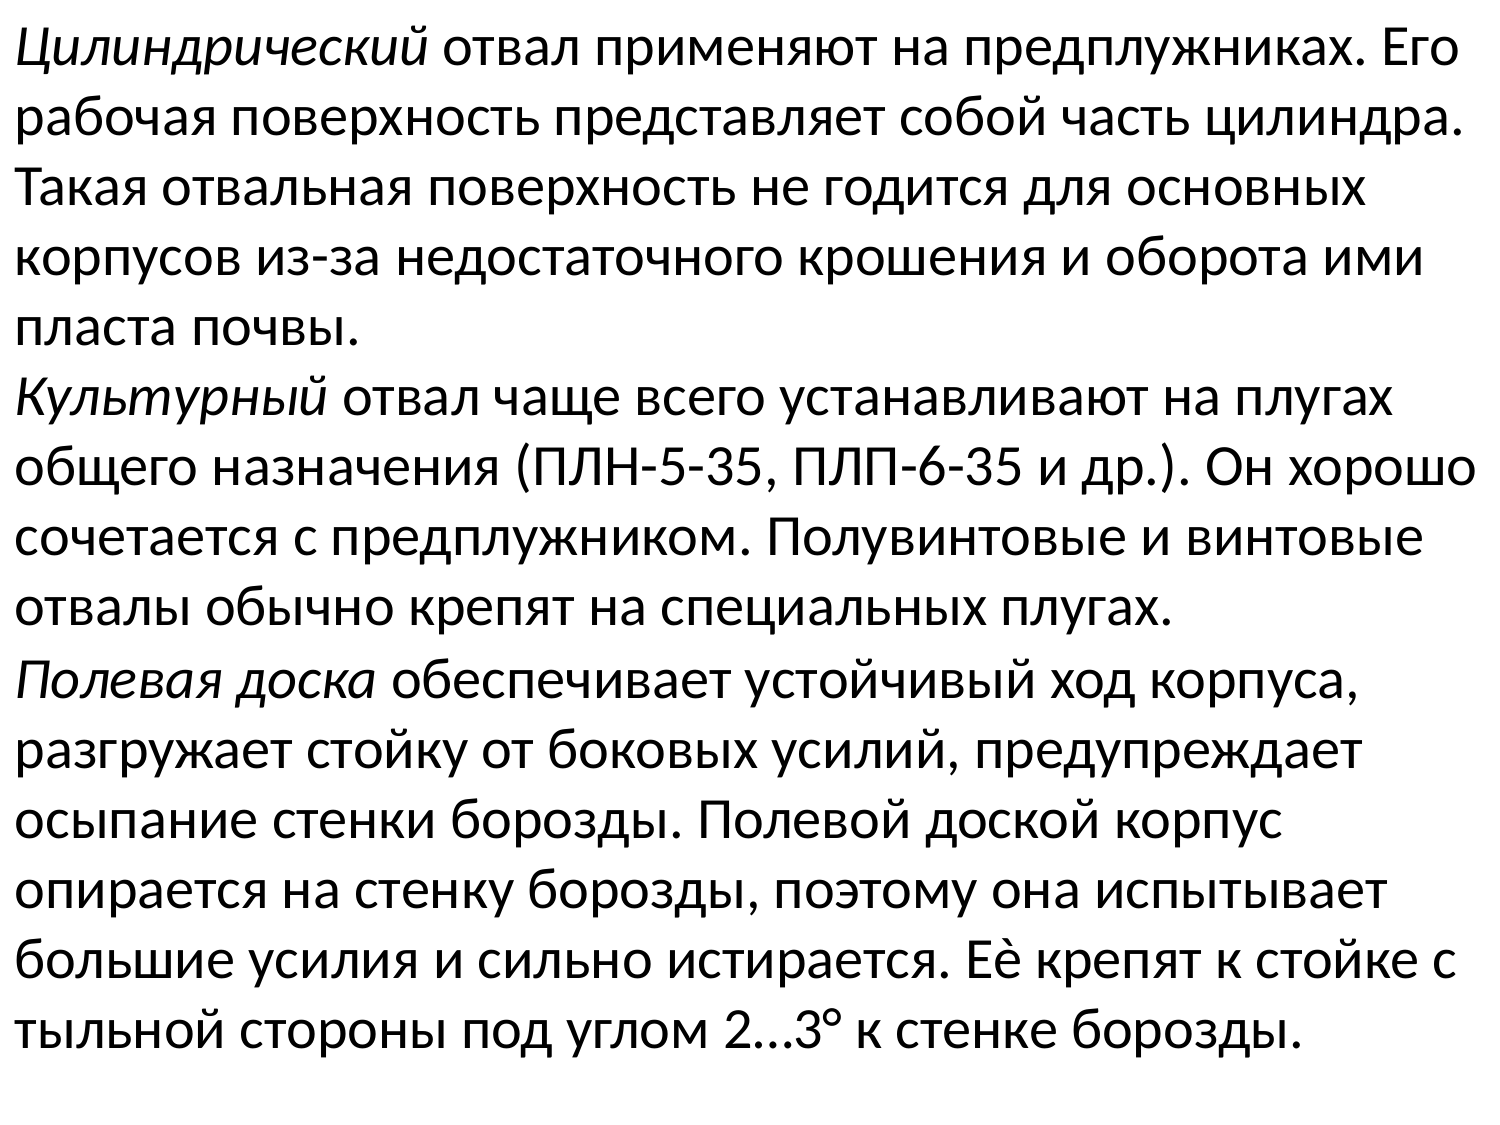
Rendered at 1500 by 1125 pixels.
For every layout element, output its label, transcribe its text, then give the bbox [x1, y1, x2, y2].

text_box Полевая доска обеспечивает устойчивый ход корпуса, разгружает стойку от боковых усилий, предупреждает осыпание стенки борозды. Полевой доской корпус опирается на стенку борозды, поэтому она испытывает большие усилия и сильно истирается. Еѐ крепят к стойке с тыльной стороны под углом 2…3° к стенке борозды. [0, 632, 1500, 1068]
text_box Цилиндрический отвал применяют на предплужниках. Его рабочая поверхность представляет собой часть цилиндра. Такая отвальная поверхность не годится для основных корпусов из-за недостаточного крошения и оборота ими пласта почвы. Культурный отвал чаще всего устанавливают на плугах общего назначения (ПЛН-5-35, ПЛП-6-35 и др.). Он хорошо сочетается с предплужником. Полувинтовые и винтовые отвалы обычно крепят на специальных плугах. [0, 0, 1500, 632]
